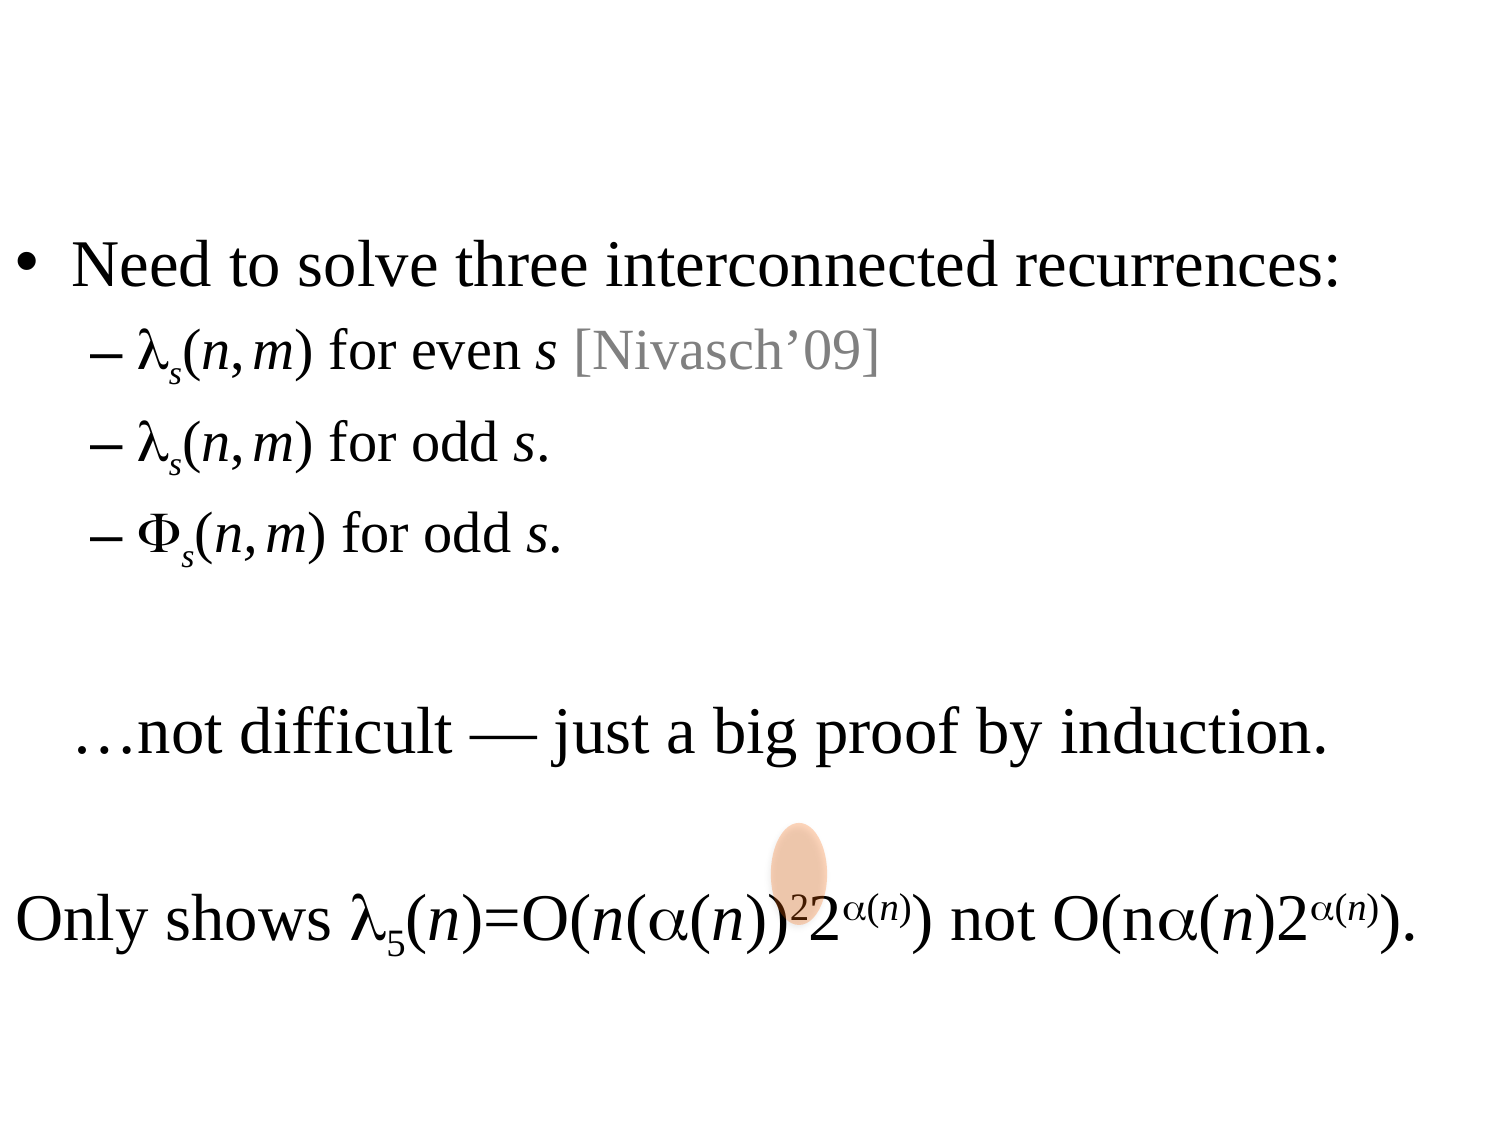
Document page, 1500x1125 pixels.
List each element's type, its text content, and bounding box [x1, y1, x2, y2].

list Need to solve three interconnected recurrences: ls(n, m) for even s [Nivasch’09] ls(n, m) for odd s. Fs(n, m) for odd s. …not difficult — just a big proof by induction. Only shows l5(n)=O(n(a(n))22a(n)) not O(na(n)2a(n)). [0, 212, 1500, 1088]
text_box [770, 822, 828, 926]
